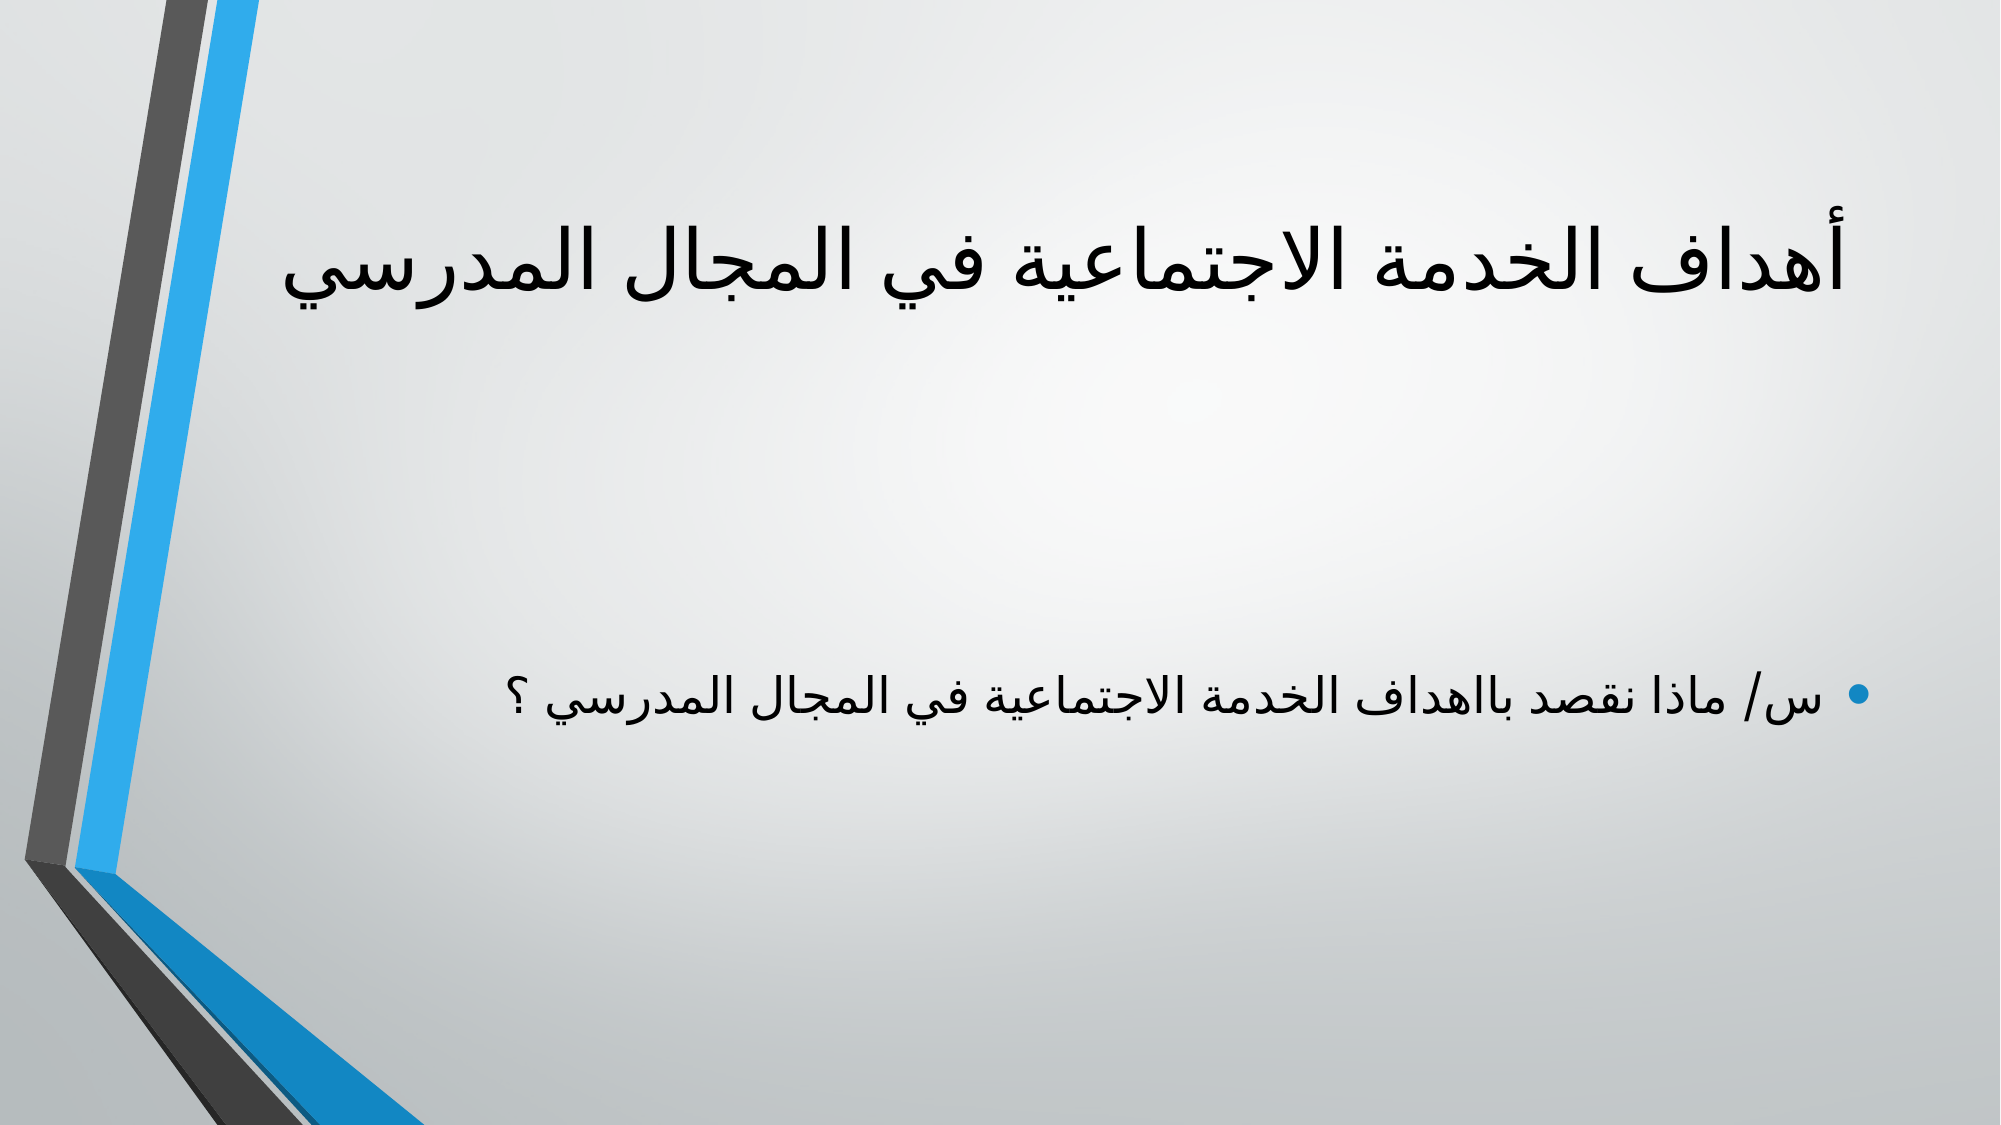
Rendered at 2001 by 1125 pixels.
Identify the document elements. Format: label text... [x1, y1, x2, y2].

title أهداف الخدمة الاجتماعية في المجال المدرسي [243, 112, 1887, 400]
list س/ ماذا نقصد بااهداف الخدمة الاجتماعية في المجال المدرسي ؟ [243, 437, 1887, 950]
